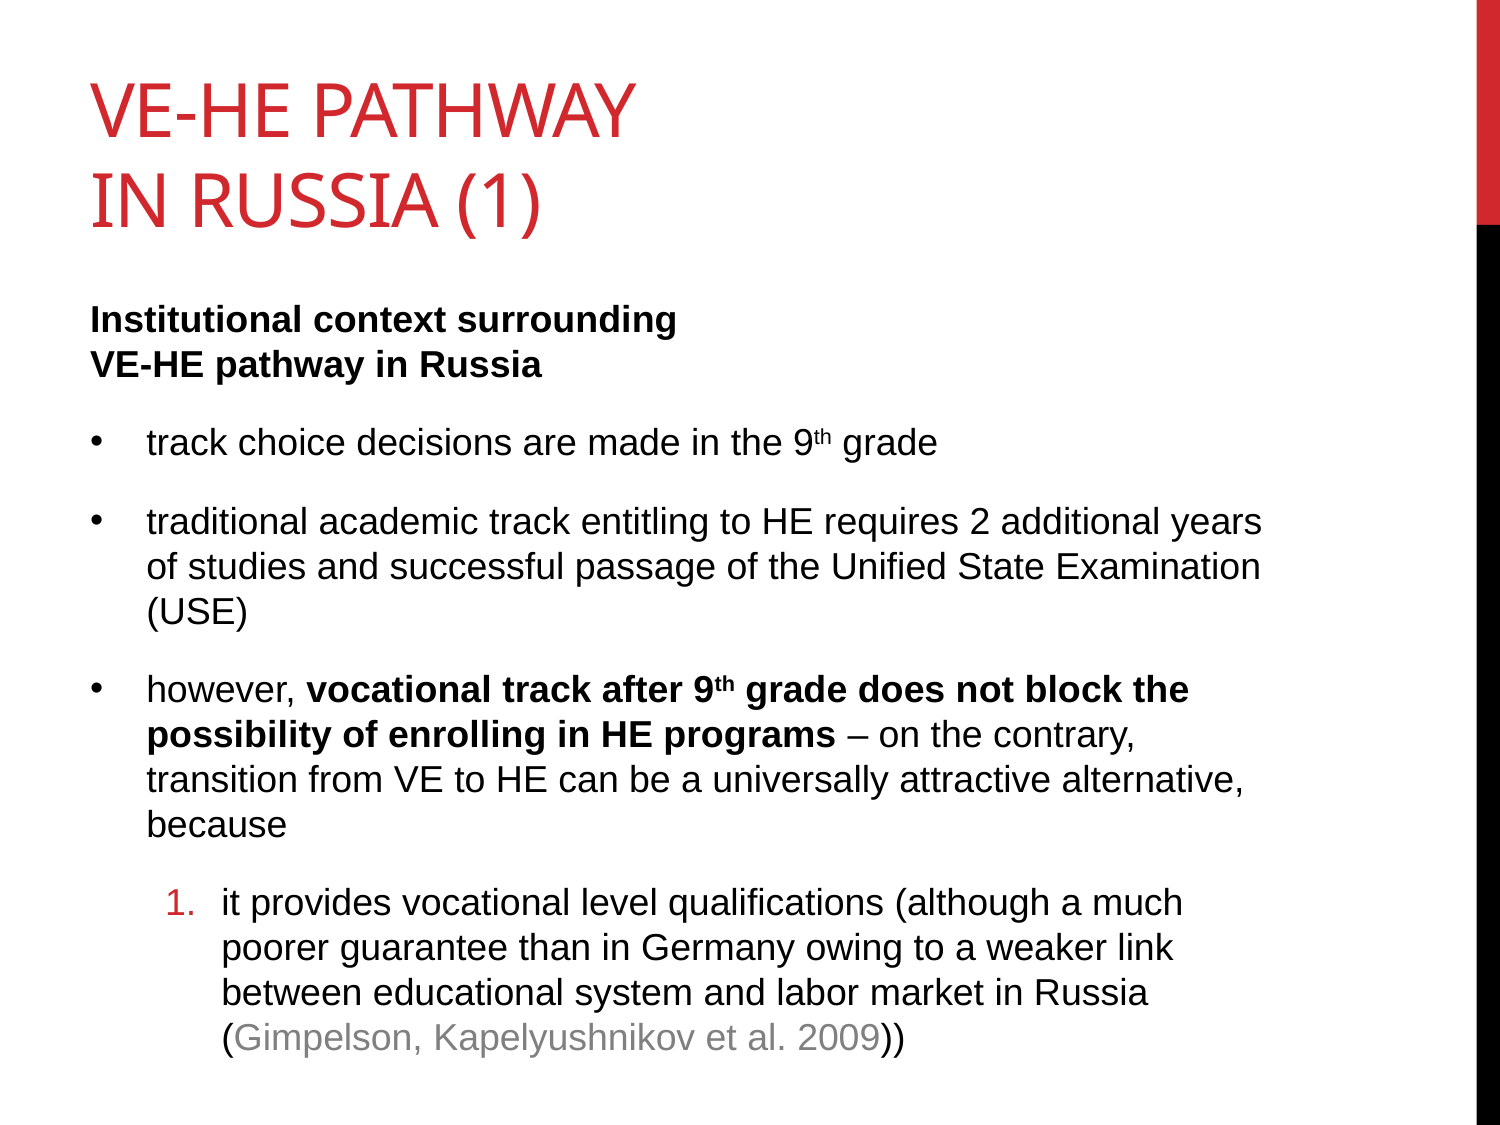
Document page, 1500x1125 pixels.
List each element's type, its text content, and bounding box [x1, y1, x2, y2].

list Institutional context surrounding VE-HE pathway in Russia track choice decisions are made in the 9th grade traditional academic track entitling to HE requires 2 additional years of studies and successful passage of the Unified State Examination (USE) however, vocational track after 9th grade does not block the possibility of enrolling in HE programs – on the contrary, transition from VE to HE can be a universally attractive alternative, because it provides vocational level qualifications (although a much poorer guarantee than in Germany owing to a weaker link between educational system and labor market in Russia (Gimpelson, Kapelyushnikov et al. 2009)) [75, 287, 1306, 1005]
title VE-HE PATHWAY IN RUSSIA (1) [75, 25, 1353, 250]
